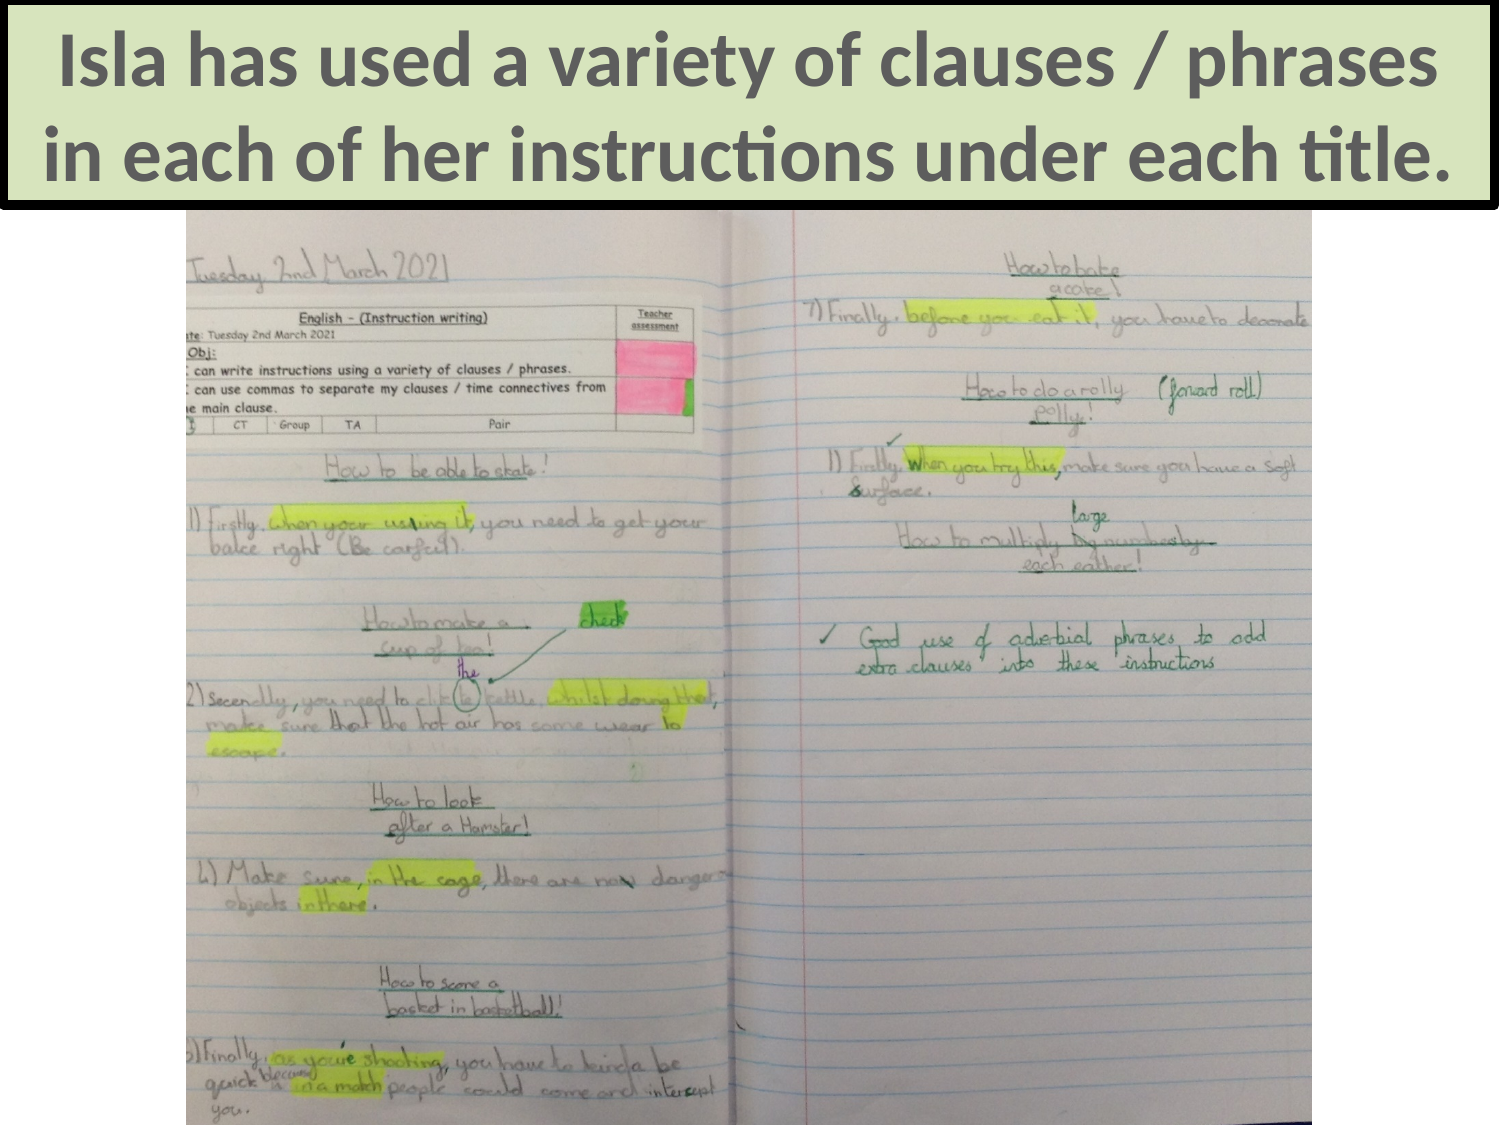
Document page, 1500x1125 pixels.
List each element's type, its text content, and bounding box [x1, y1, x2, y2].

picture [186, 4, 1312, 1125]
text_box Isla has used a variety of clauses / phrases in each of her instructions under each title. [3, 0, 1495, 205]
